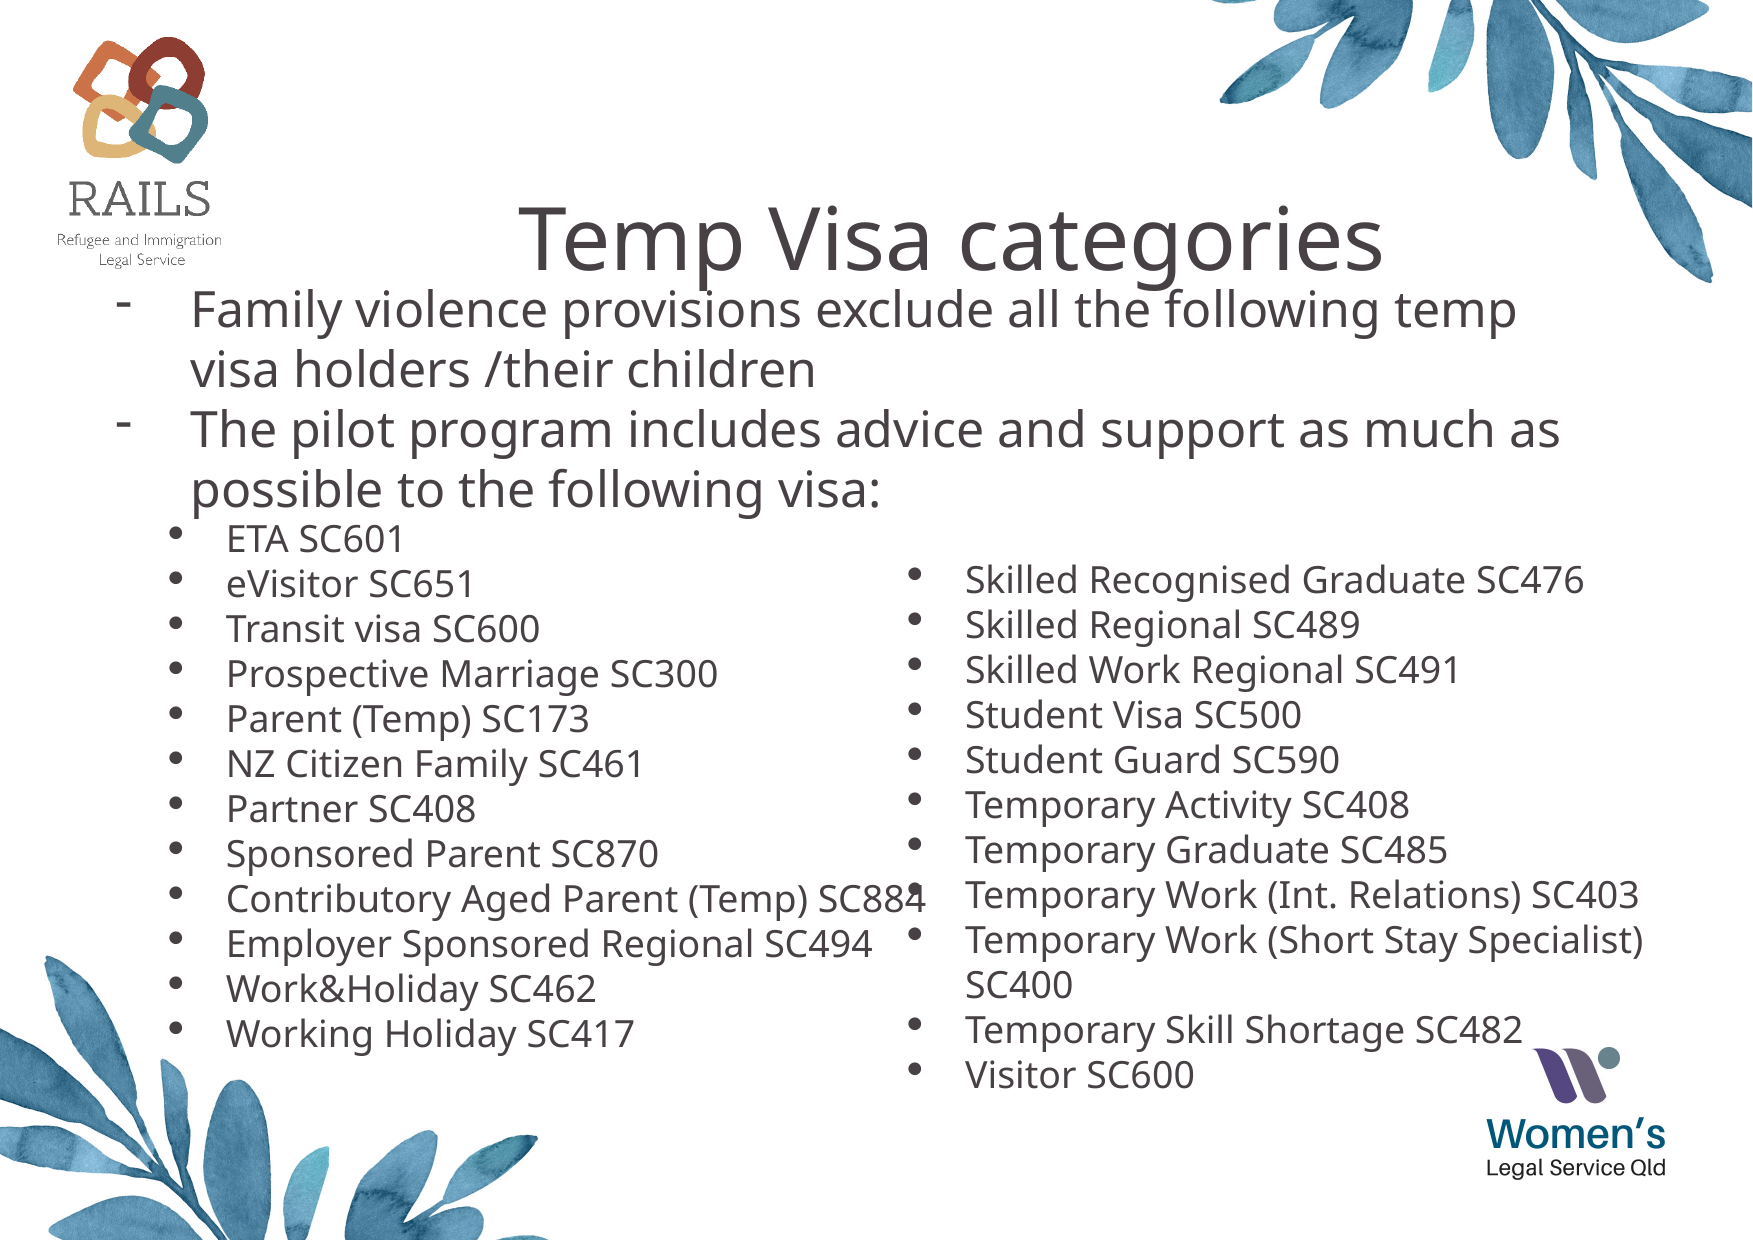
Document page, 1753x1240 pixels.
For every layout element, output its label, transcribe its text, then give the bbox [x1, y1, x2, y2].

text_box Family violence provisions exclude all the following temp visa holders /their children The pilot program includes advice and support as much as possible to the following visa: [106, 201, 1598, 1104]
text_box Temp Visa categories [245, 174, 1698, 305]
text_box ETA SC601 eVisitor SC651 Transit visa SC600 Prospective Marriage SC300 Parent (Temp) SC173 NZ Citizen Family SC461 Partner SC408 Sponsored Parent SC870 Contributory Aged Parent (Temp) SC884 Employer Sponsored Regional SC494 Work&Holiday SC462 Working Holiday SC417 [154, 462, 1032, 1168]
picture [0, 0, 1753, 1240]
text_box Skilled Recognised Graduate SC476 Skilled Regional SC489 Skilled Work Regional SC491 Student Visa SC500 Student Guard SC590 Temporary Activity SC408 Temporary Graduate SC485 Temporary Work (Int. Relations) SC403 Temporary Work (Short Stay Specialist) SC400 Temporary Skill Shortage SC482 Visitor SC600 [893, 503, 1753, 1104]
